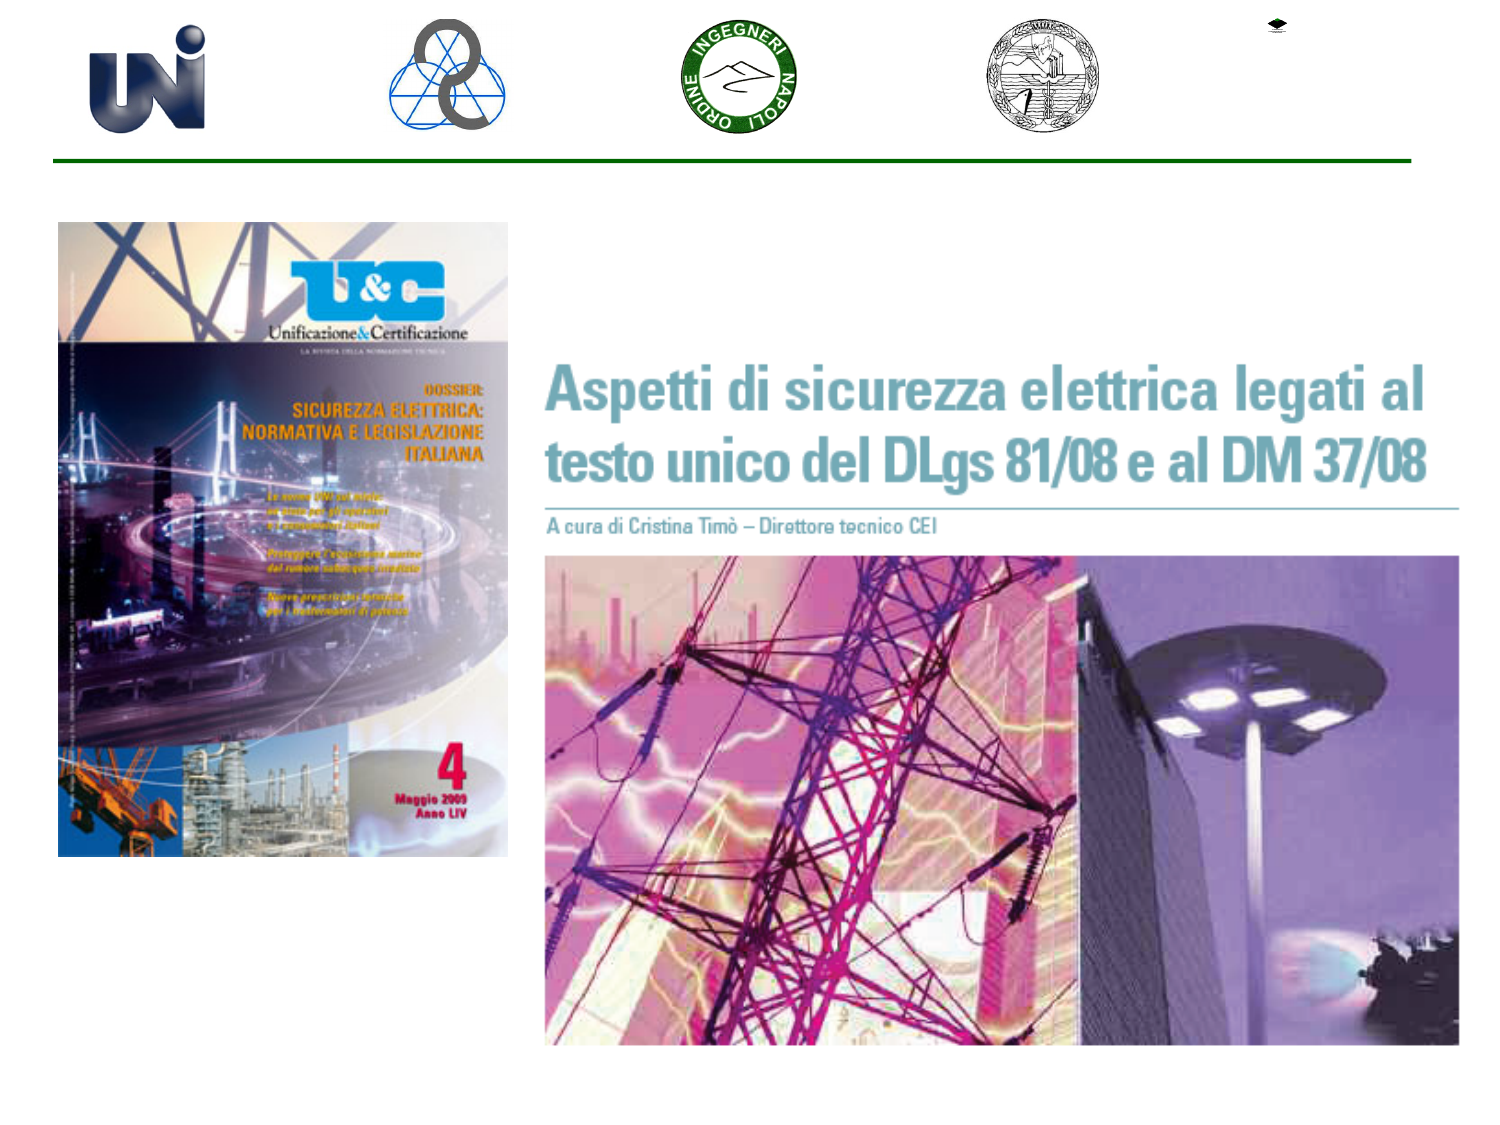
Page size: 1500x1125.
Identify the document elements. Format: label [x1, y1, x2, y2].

picture [383, 19, 514, 132]
picture [58, 222, 509, 858]
picture [986, 18, 1099, 133]
picture [679, 18, 798, 135]
picture [527, 350, 1466, 1055]
picture [88, 24, 206, 134]
